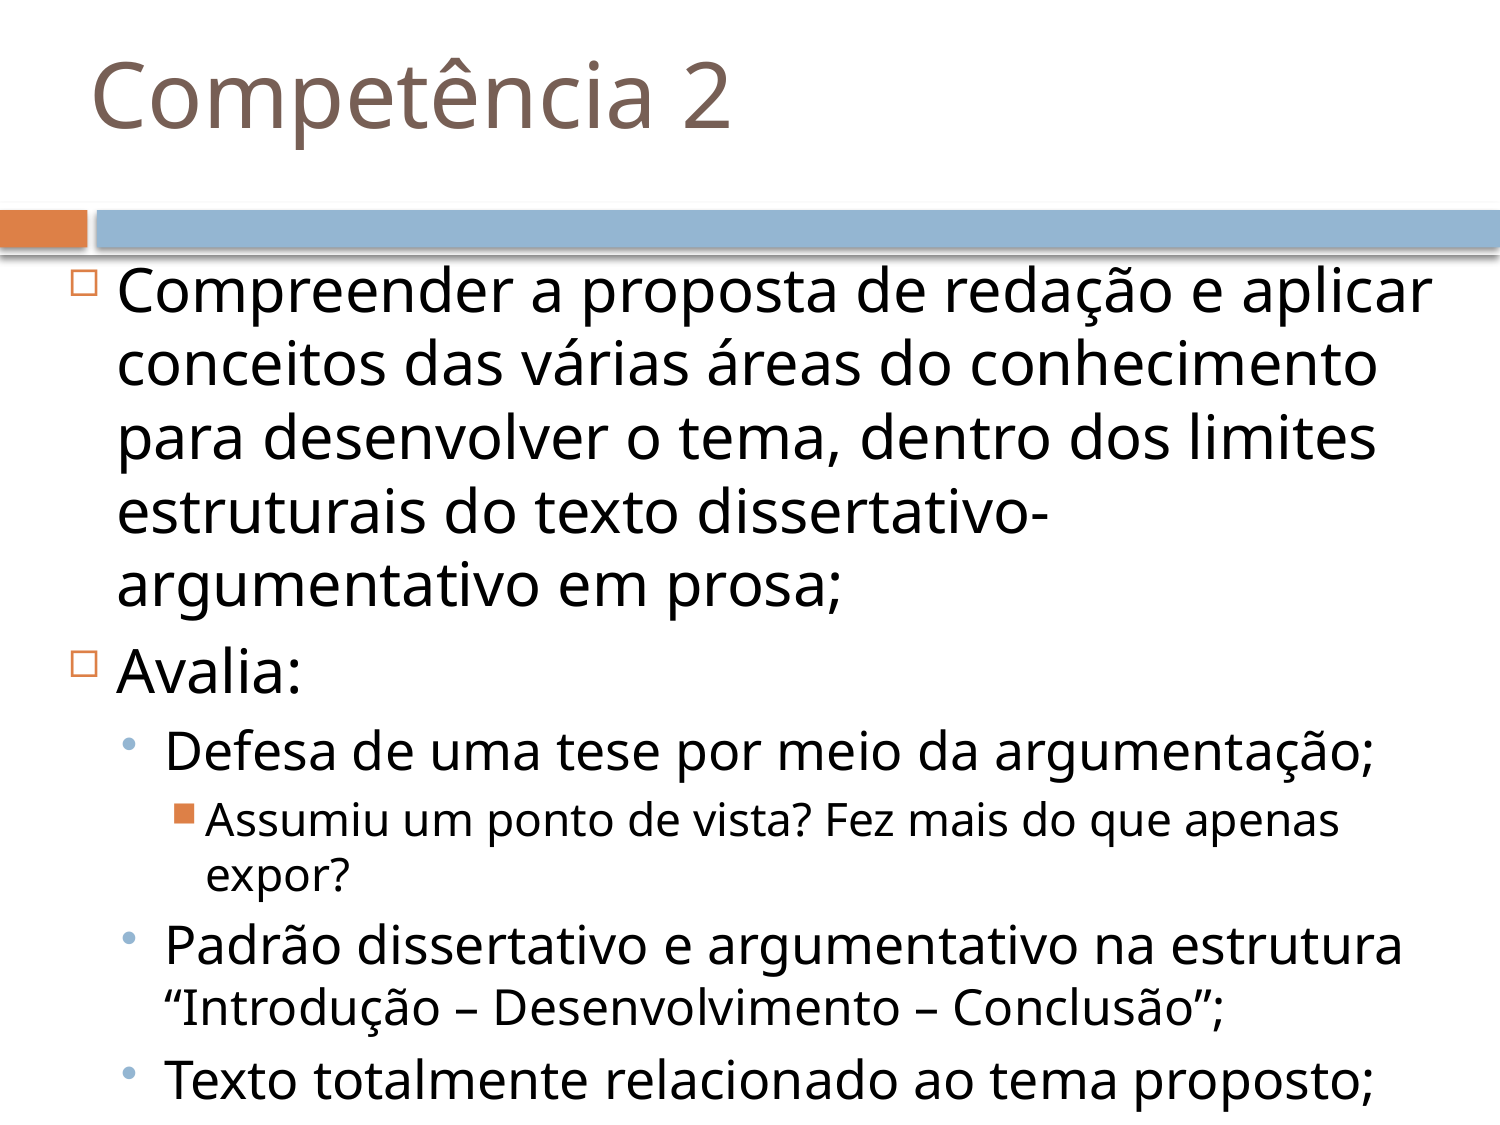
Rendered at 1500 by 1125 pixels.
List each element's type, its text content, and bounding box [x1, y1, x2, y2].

list Compreender a proposta de redação e aplicar conceitos das várias áreas do conhecimento para desenvolver o tema, dentro dos limites estruturais do texto dissertativo-argumentativo em prosa; Avalia: Defesa de uma tese por meio da argumentação; Assumiu um ponto de vista? Fez mais do que apenas expor? Padrão dissertativo e argumentativo na estrutura “Introdução – Desenvolvimento – Conclusão”; Texto totalmente relacionado ao tema proposto; [53, 243, 1459, 1125]
title Competência 2 [75, 0, 1425, 185]
